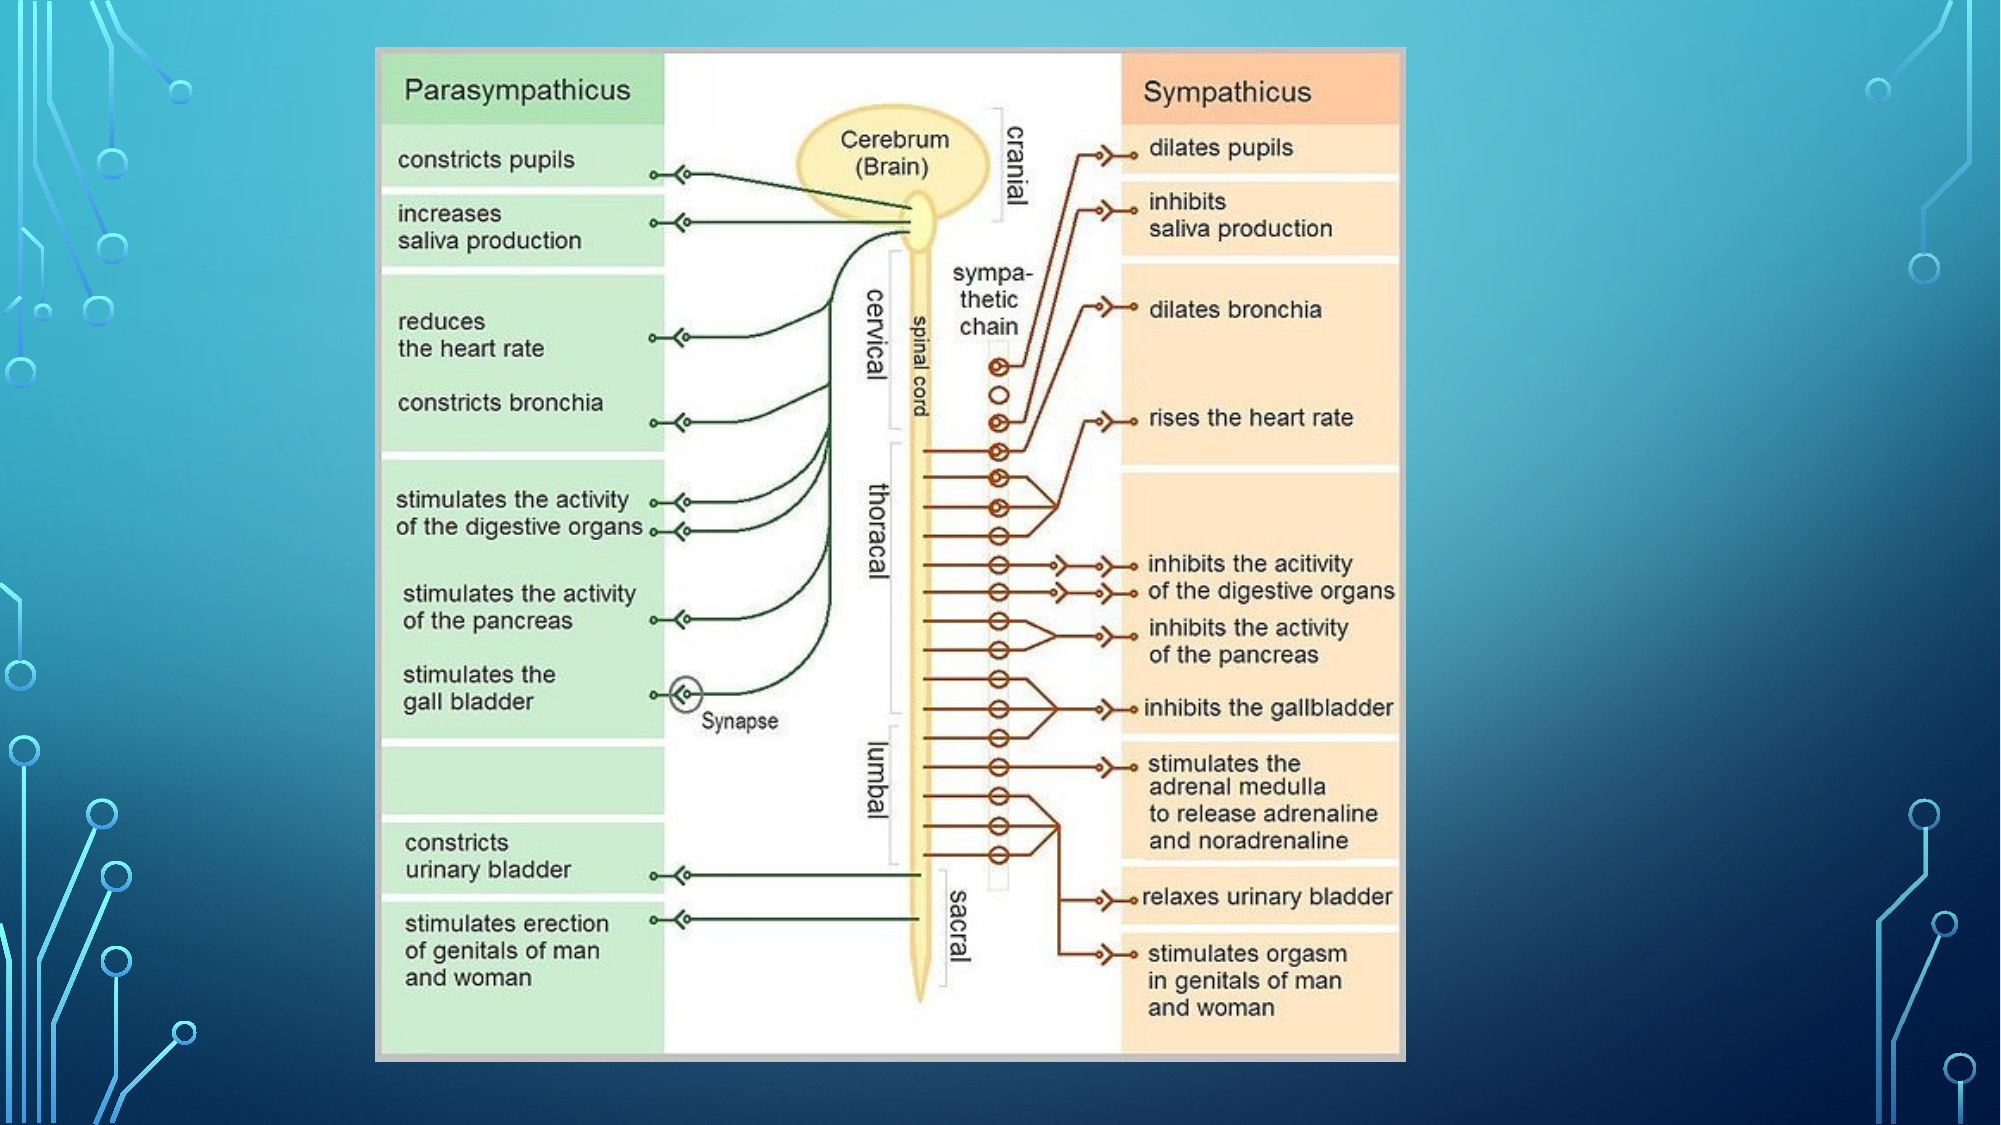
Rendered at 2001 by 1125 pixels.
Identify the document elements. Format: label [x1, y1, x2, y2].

picture [374, 47, 1406, 1062]
